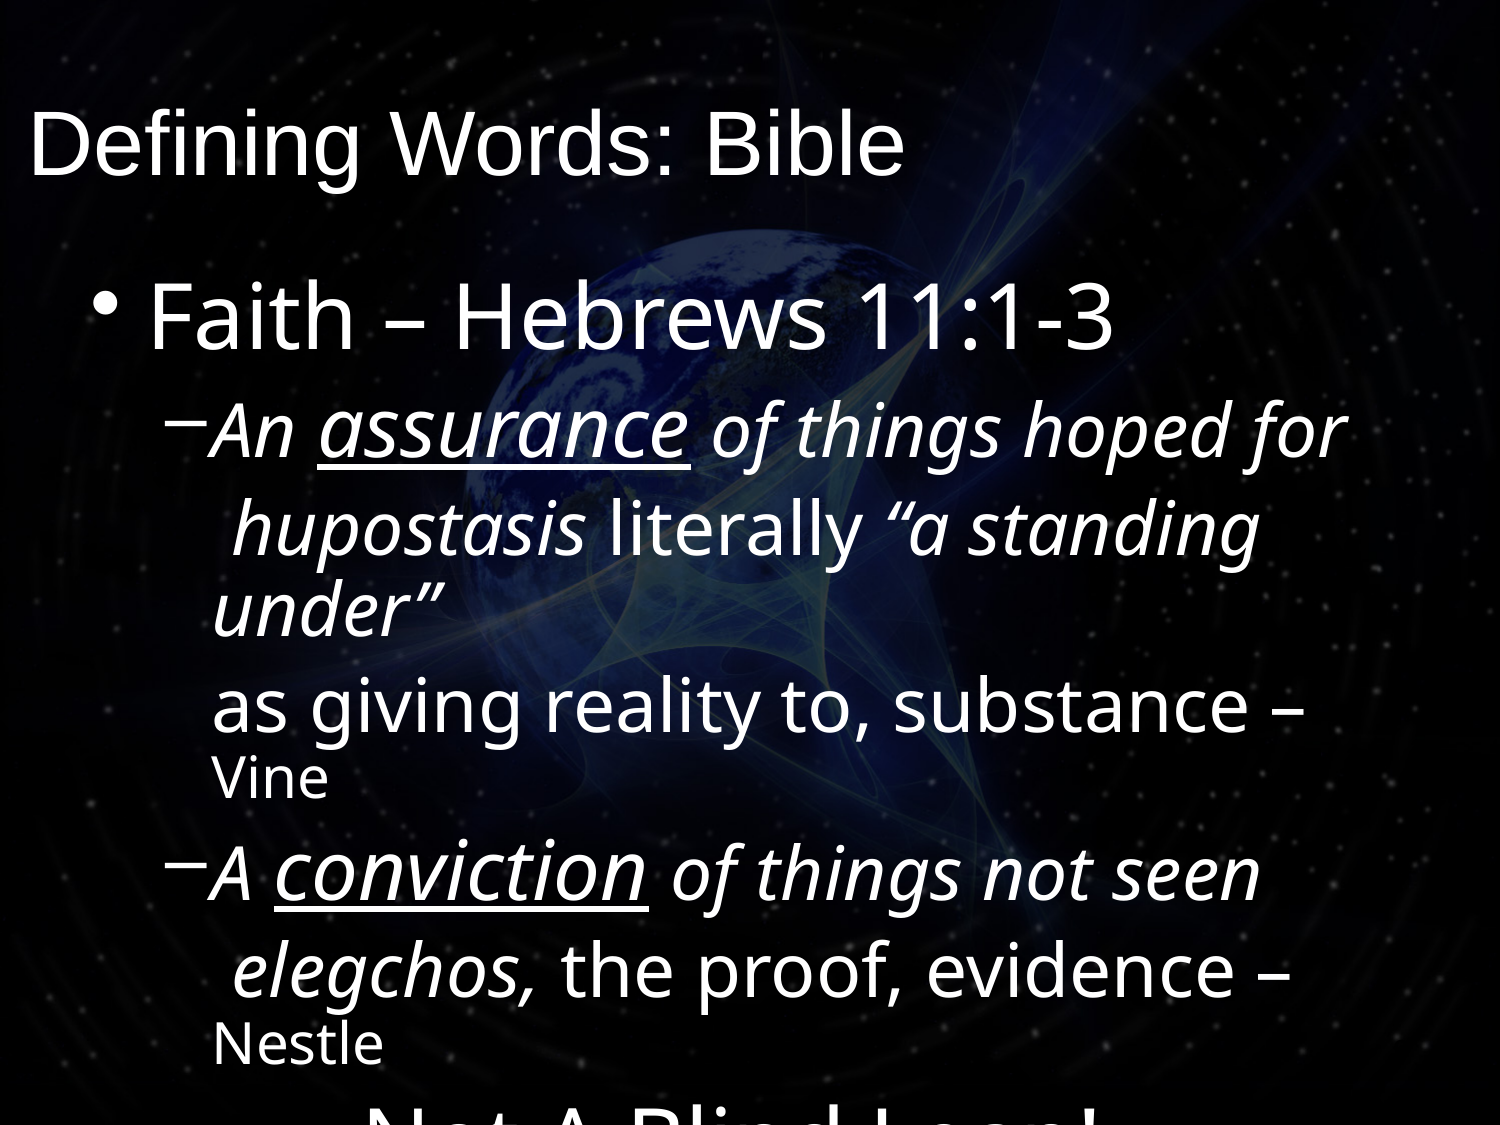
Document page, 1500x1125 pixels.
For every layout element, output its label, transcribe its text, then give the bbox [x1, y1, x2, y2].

picture [0, 0, 1500, 1125]
slide_number 9 [1074, 1024, 1425, 1103]
title Defining Words: Bible [12, 37, 1488, 241]
list Faith – Hebrews 11:1-3 An assurance of things hoped for hupostasis literally “a standing under” as giving reality to, substance – Vine A conviction of things not seen elegchos, the proof, evidence – Nestle Not A Blind Leap! [75, 262, 1450, 1125]
